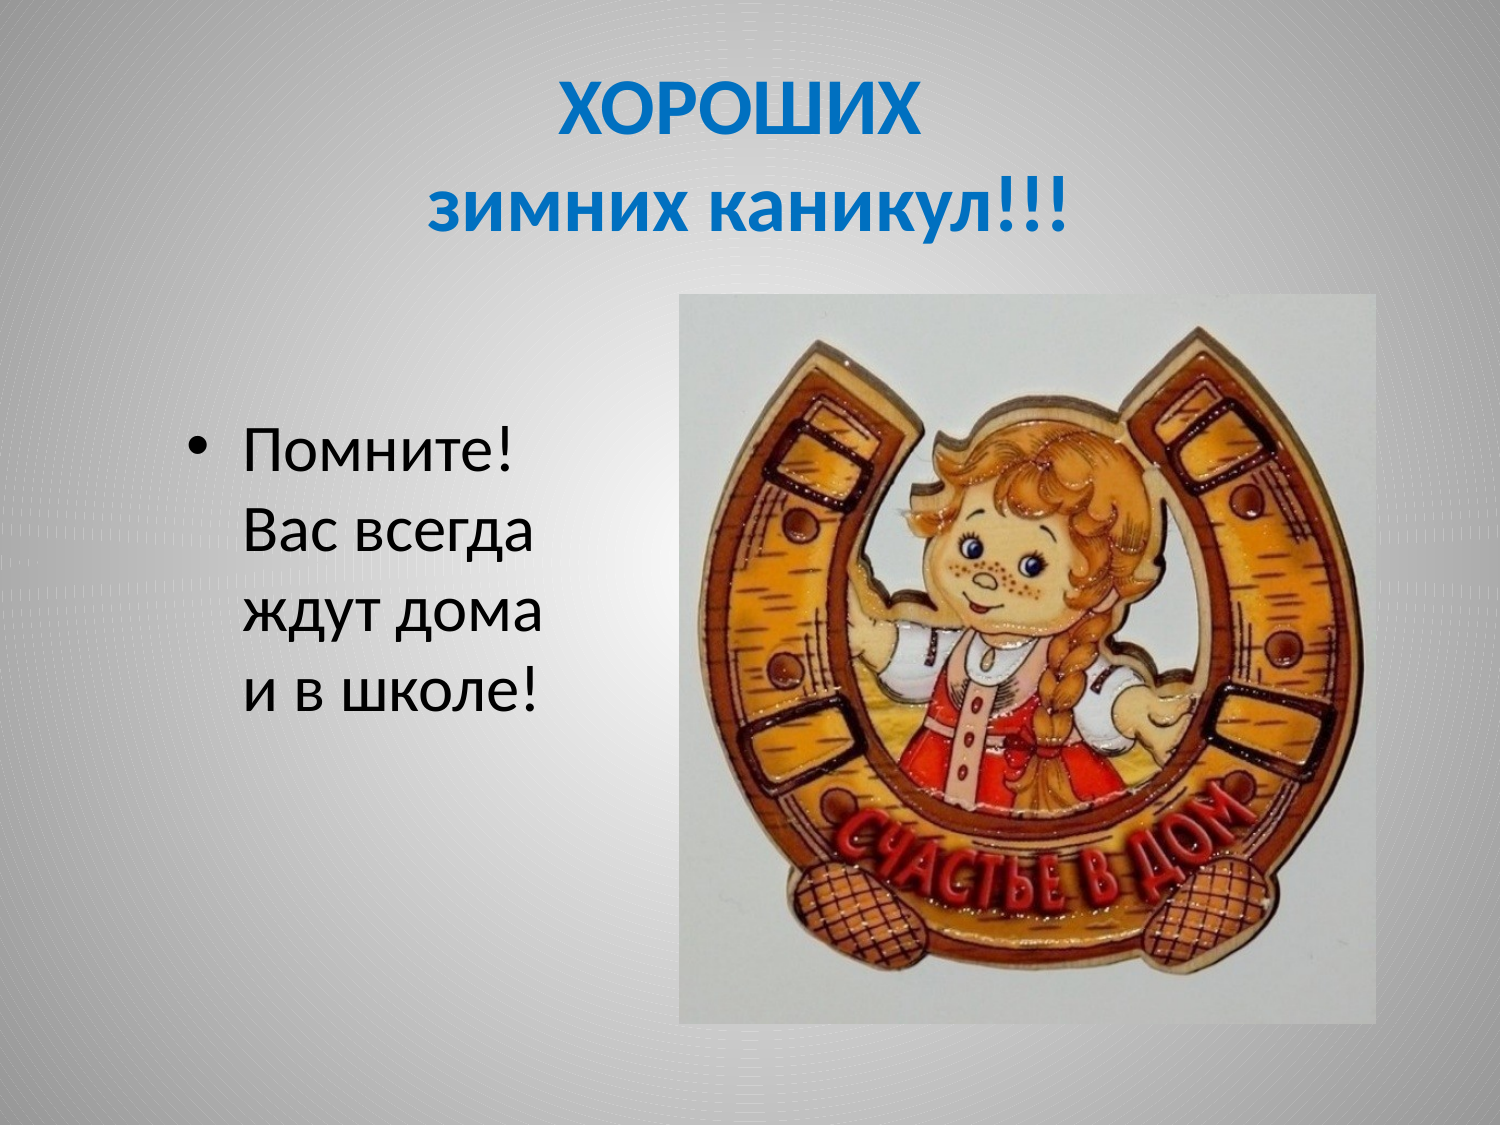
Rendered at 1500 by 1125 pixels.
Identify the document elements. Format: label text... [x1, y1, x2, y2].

list Помните! Вас всегда ждут дома и в школе! [170, 396, 585, 1006]
title ХОРОШИХ зимних каникул!!! [74, 44, 1426, 256]
picture [678, 294, 1377, 1024]
